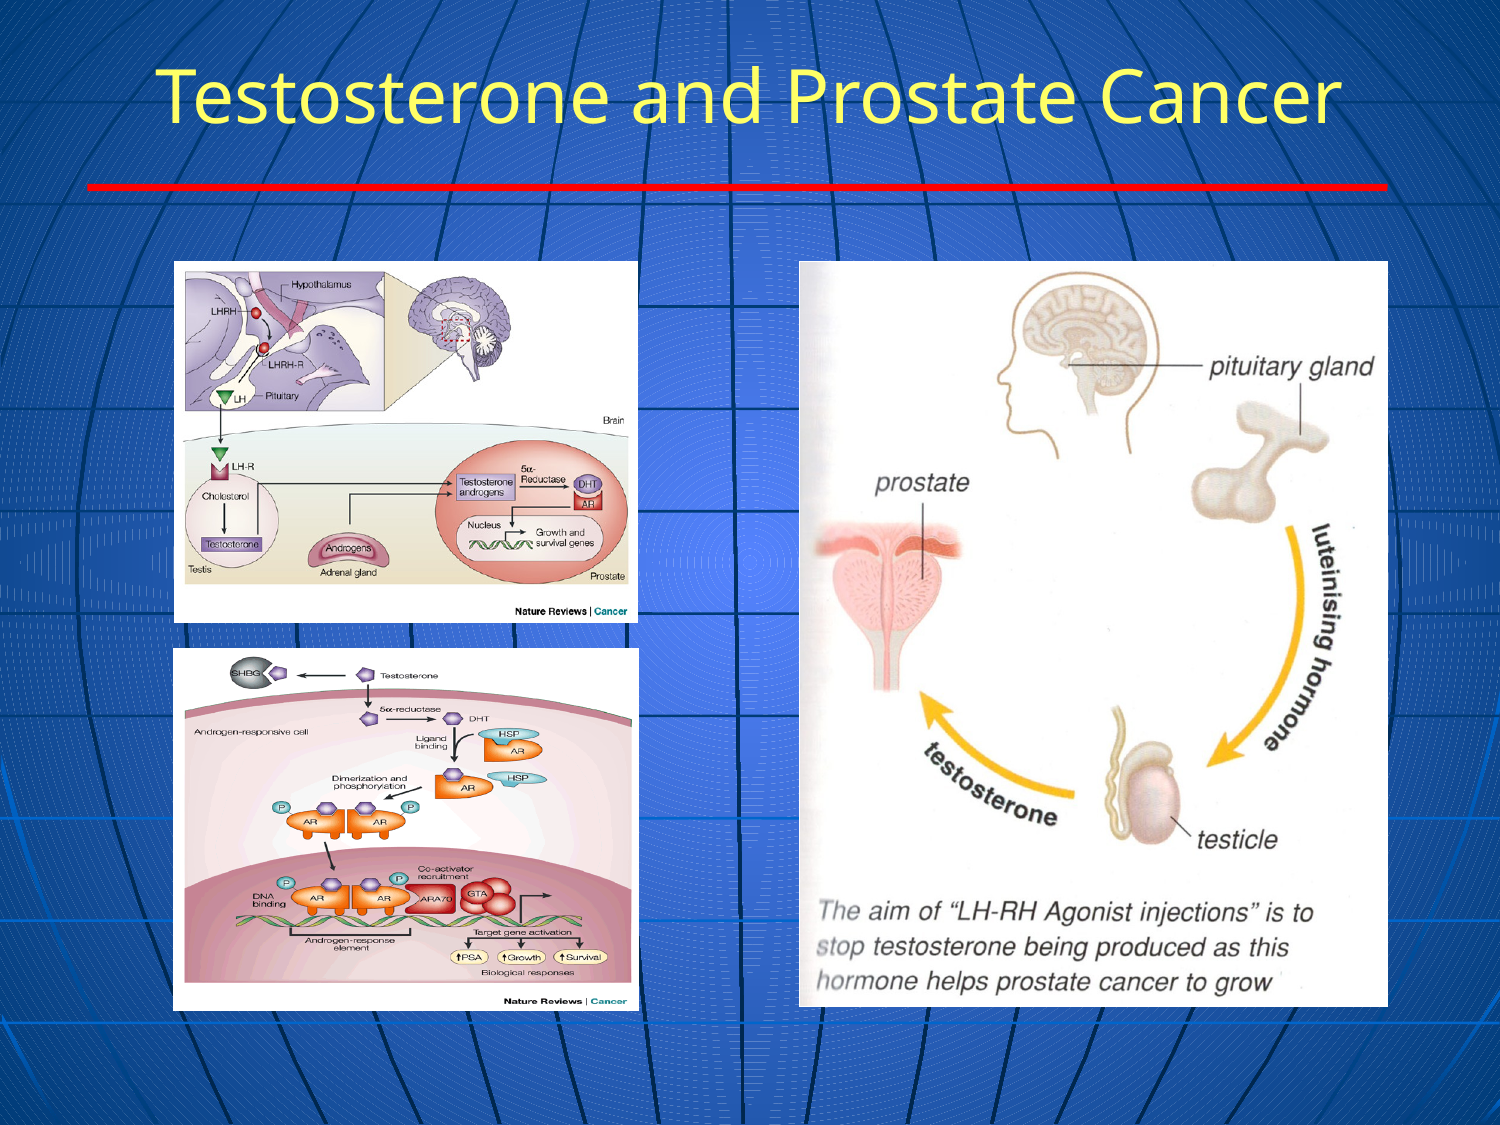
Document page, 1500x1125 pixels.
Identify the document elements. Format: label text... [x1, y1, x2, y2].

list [800, 262, 1388, 1006]
title Testosterone and Prostate Cancer [74, 0, 1426, 188]
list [174, 649, 638, 1010]
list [175, 262, 638, 622]
